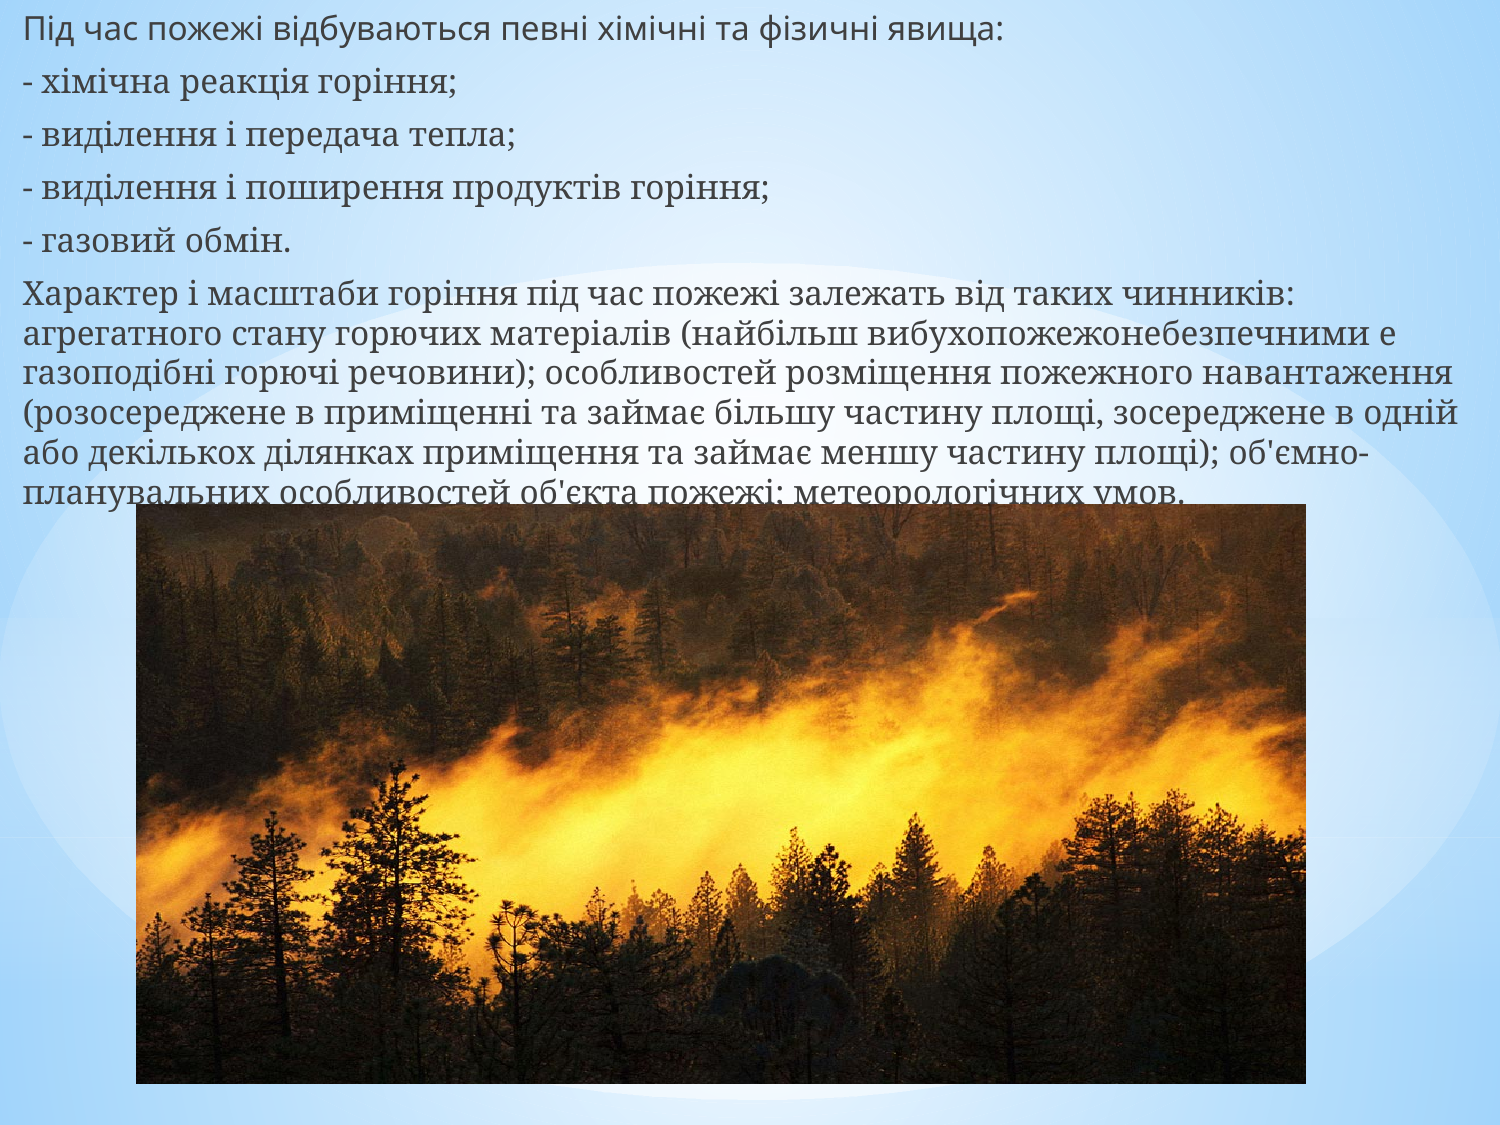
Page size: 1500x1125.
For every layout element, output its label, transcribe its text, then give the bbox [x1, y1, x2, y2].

picture [135, 504, 1306, 1084]
list Під час пожежі відбуваються певні хімічні та фізичні явища: - хімічна реакція горіння; - виділення і передача тепла; - виділення і поширення продуктів горіння; - газовий обмін. Характер і масштаби горіння під час пожежі залежать від таких чинників: агрегатного стану горючих матеріалів (найбільш вибухопожежонебезпечними е газоподібні горючі речовини); особливостей розміщення пожежного навантаження (розосереджене в приміщенні та займає більшу частину площі, зосереджене в одній або декількох ділянках приміщення та займає меншу частину площі); об'ємно-планувальних особливостей об'єкта пожежі; метеорологічних умов. [0, 0, 1500, 1125]
